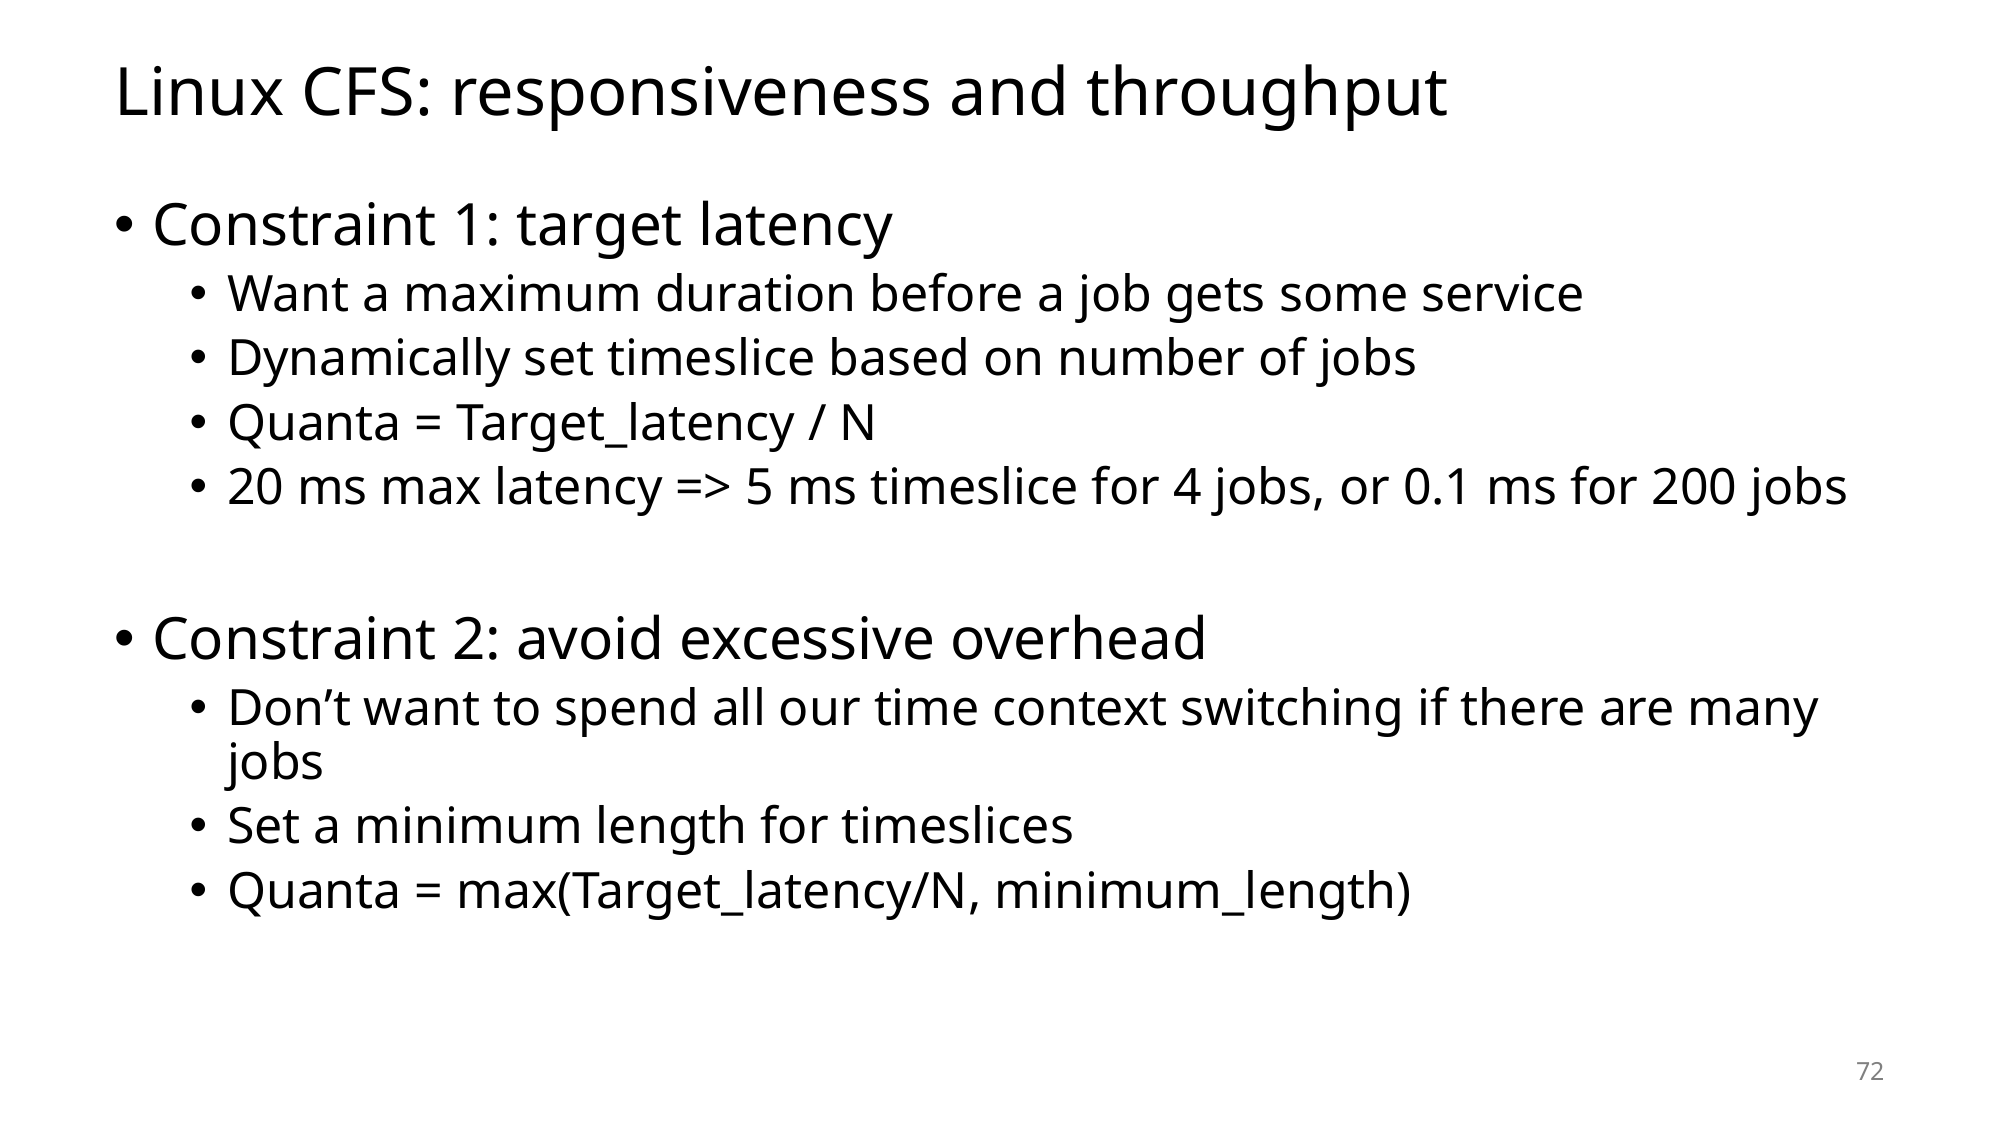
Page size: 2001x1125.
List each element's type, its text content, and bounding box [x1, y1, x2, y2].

slide_number 72 [1749, 1042, 1900, 1103]
list Constraint 1: target latency Want a maximum duration before a job gets some service Dynamically set timeslice based on number of jobs Quanta = Target_latency / N 20 ms max latency => 5 ms timeslice for 4 jobs, or 0.1 ms for 200 jobs Constraint 2: avoid excessive overhead Don’t want to spend all our time context switching if there are many jobs Set a minimum length for timeslices Quanta = max(Target_latency/N, minimum_length) [99, 187, 1900, 1013]
title Linux CFS: responsiveness and throughput [99, 37, 1900, 150]
